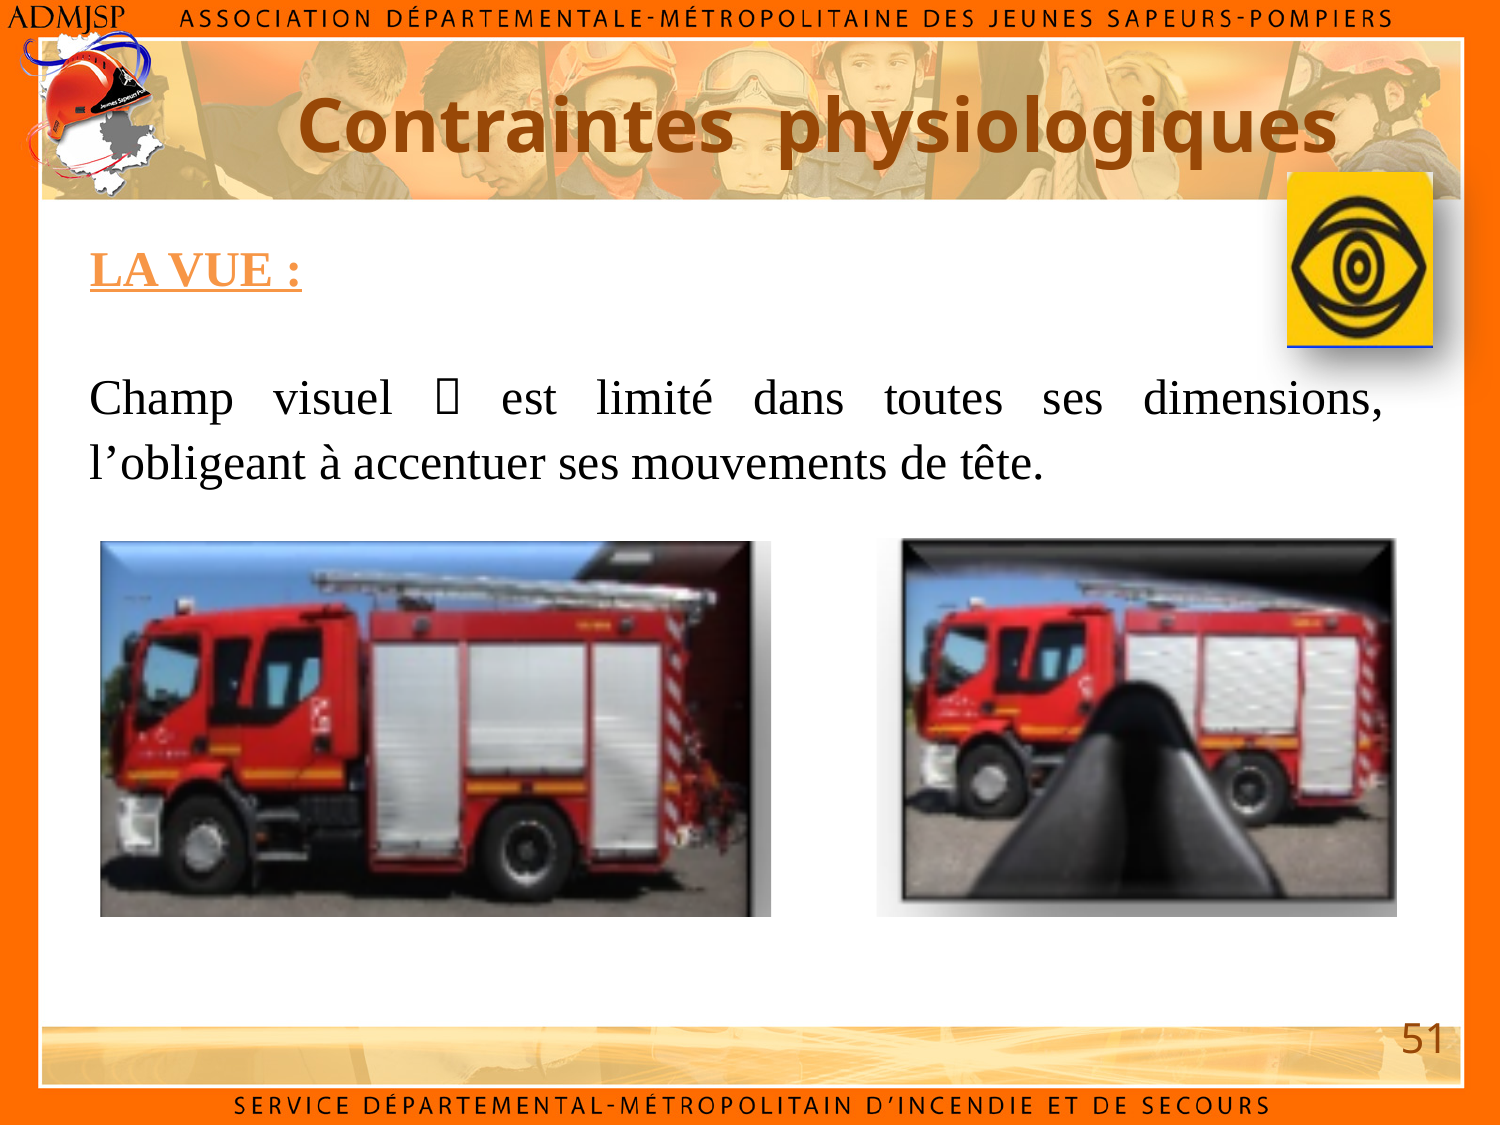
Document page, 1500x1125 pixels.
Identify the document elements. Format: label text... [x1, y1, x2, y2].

picture [0, 0, 1500, 1125]
title Contraintes physiologiques [183, 45, 1454, 200]
text_box LA VUE : Champ visuel  est limité dans toutes ses dimensions, l’obligeant à accentuer ses mouvements de tête. [74, 224, 1400, 497]
text_box 51 [1113, 1010, 1464, 1070]
